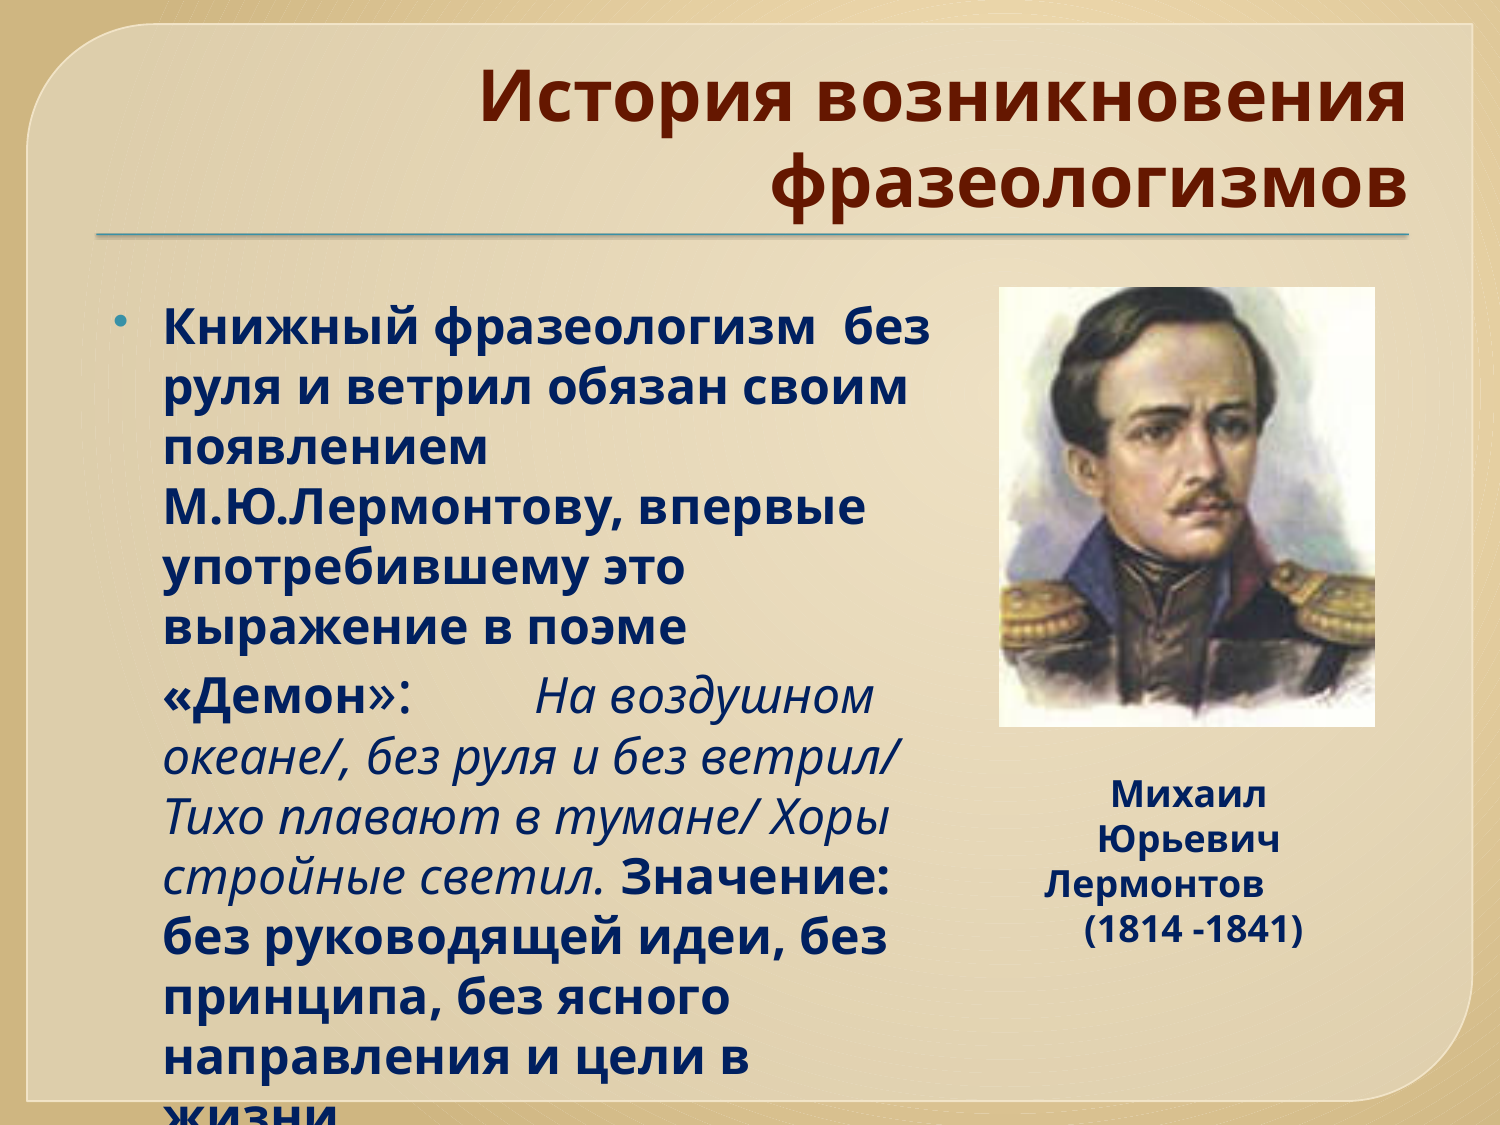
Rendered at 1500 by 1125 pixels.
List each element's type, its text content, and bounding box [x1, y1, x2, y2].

list Книжный фразеологизм без руля и ветрил обязан своим появлением М.Ю.Лермонтову, впервые употребившему это выражение в поэме «Демон»: На воздушном океане/, без руля и без ветрил/ Тихо плавают в тумане/ Хоры стройные светил. Значение: без руководящей идеи, без принципа, без ясного направления и цели в жизни. [99, 287, 963, 1005]
title История возникновения фразеологизмов [75, 41, 1425, 230]
text_box Михаил Юрьевич Лермонтов (1814 -1841) [1012, 762, 1375, 958]
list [999, 287, 1375, 727]
